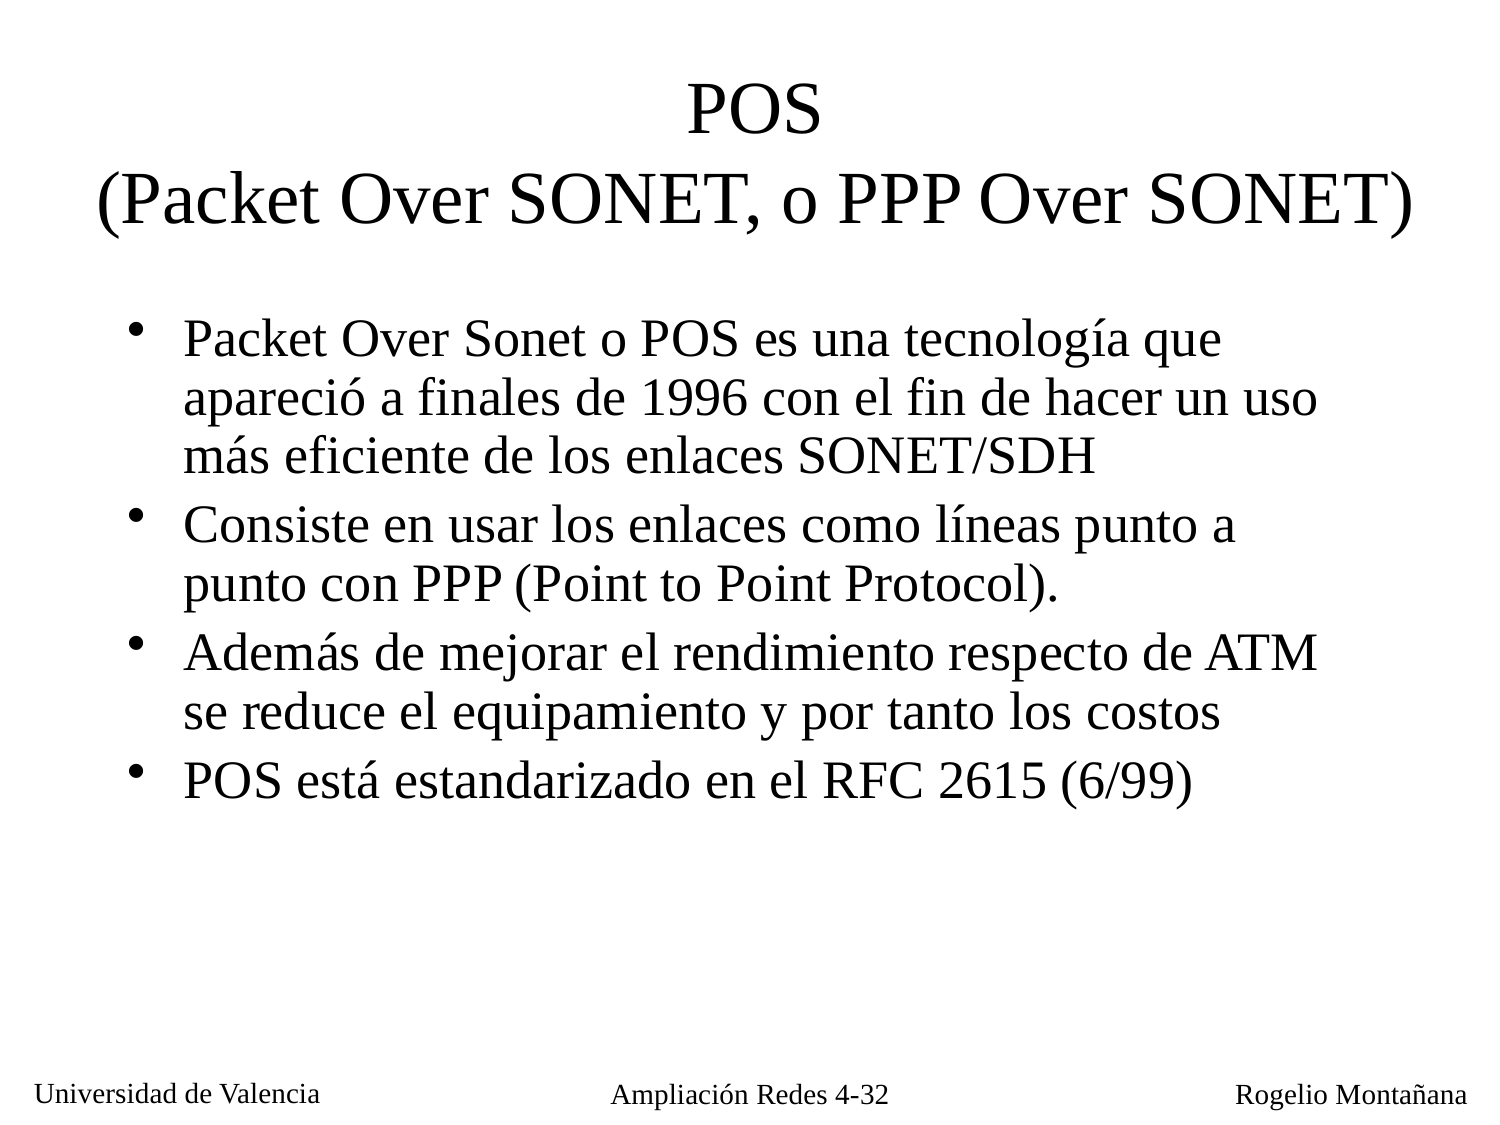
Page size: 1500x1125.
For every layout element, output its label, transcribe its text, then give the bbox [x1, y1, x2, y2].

text_box POS (Packet Over SONET, o PPP Over SONET) [0, 54, 1500, 243]
text_box Packet Over Sonet o POS es una tecnología que apareció a finales de 1996 con el fin de hacer un uso más eficiente de los enlaces SONET/SDH Consiste en usar los enlaces como líneas punto a punto con PPP (Point to Point Protocol). Además de mejorar el rendimiento respecto de ATM se reduce el equipamiento y por tanto los costos POS está estandarizado en el RFC 2615 (6/99) [112, 302, 1388, 941]
slide_number Ampliación Redes 4-32 [584, 1067, 916, 1116]
